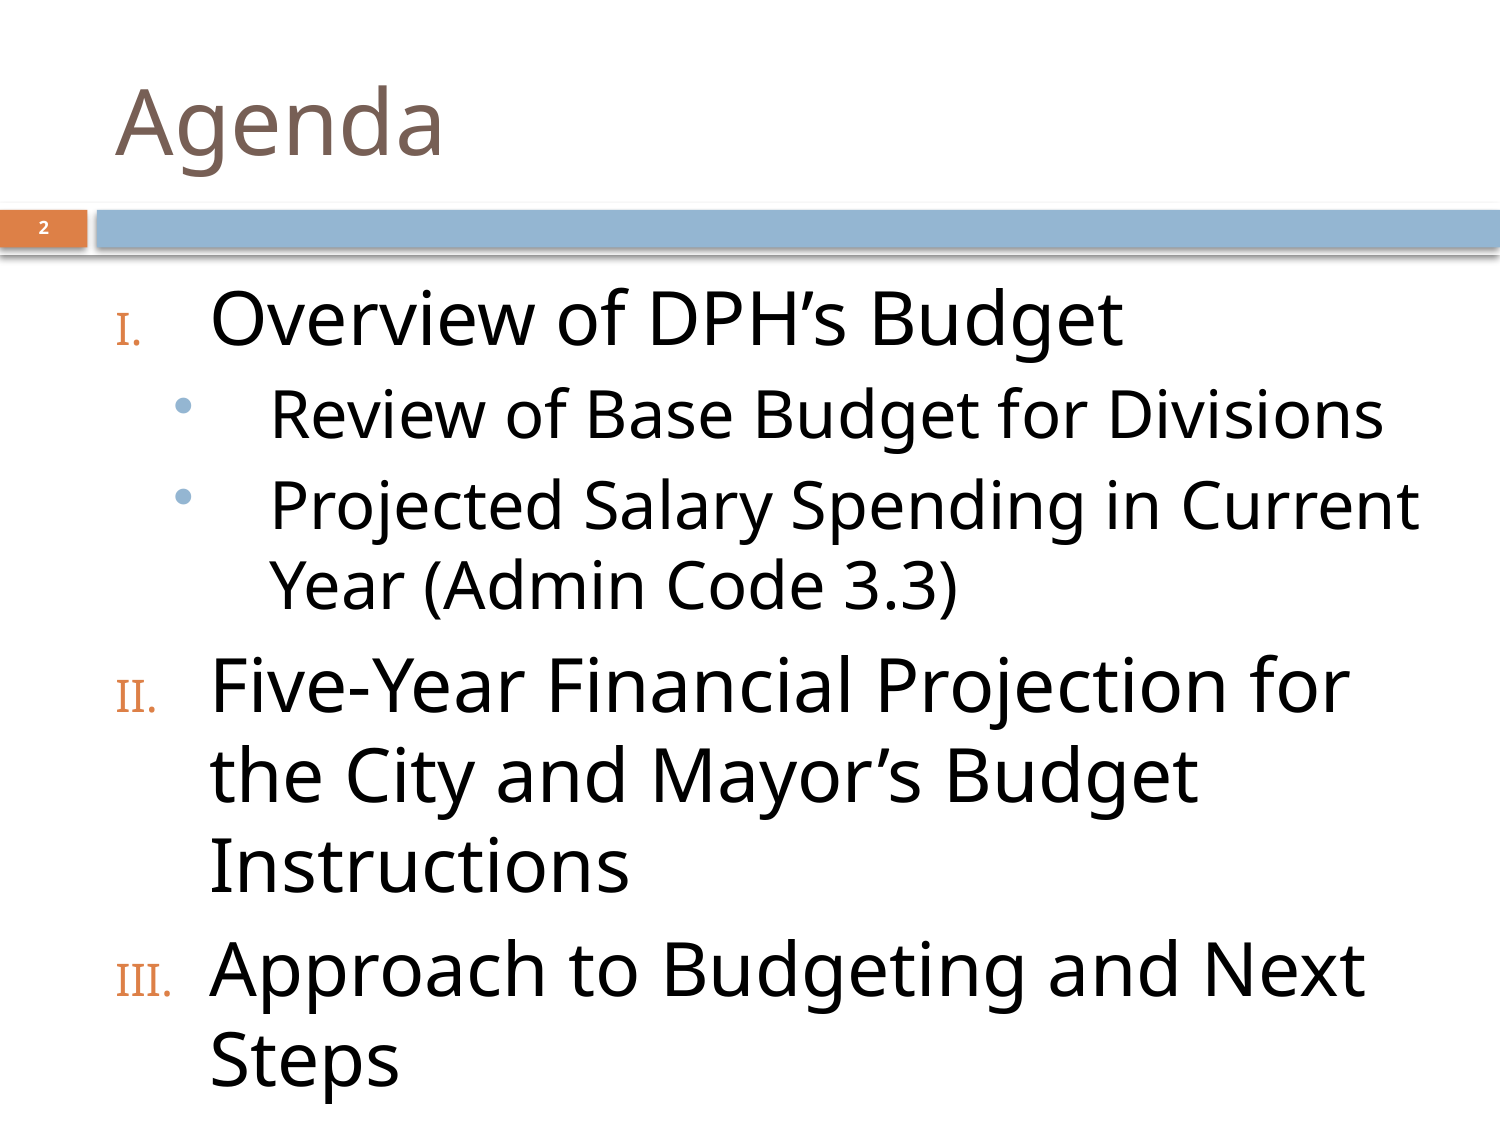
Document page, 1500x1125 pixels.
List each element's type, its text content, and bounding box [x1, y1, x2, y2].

title Agenda [100, 37, 1438, 200]
slide_number 2 [0, 208, 88, 249]
list Overview of DPH’s Budget Review of Base Budget for Divisions Projected Salary Spending in Current Year (Admin Code 3.3) Five-Year Financial Projection for the City and Mayor’s Budget Instructions Approach to Budgeting and Next Steps [100, 262, 1438, 1000]
